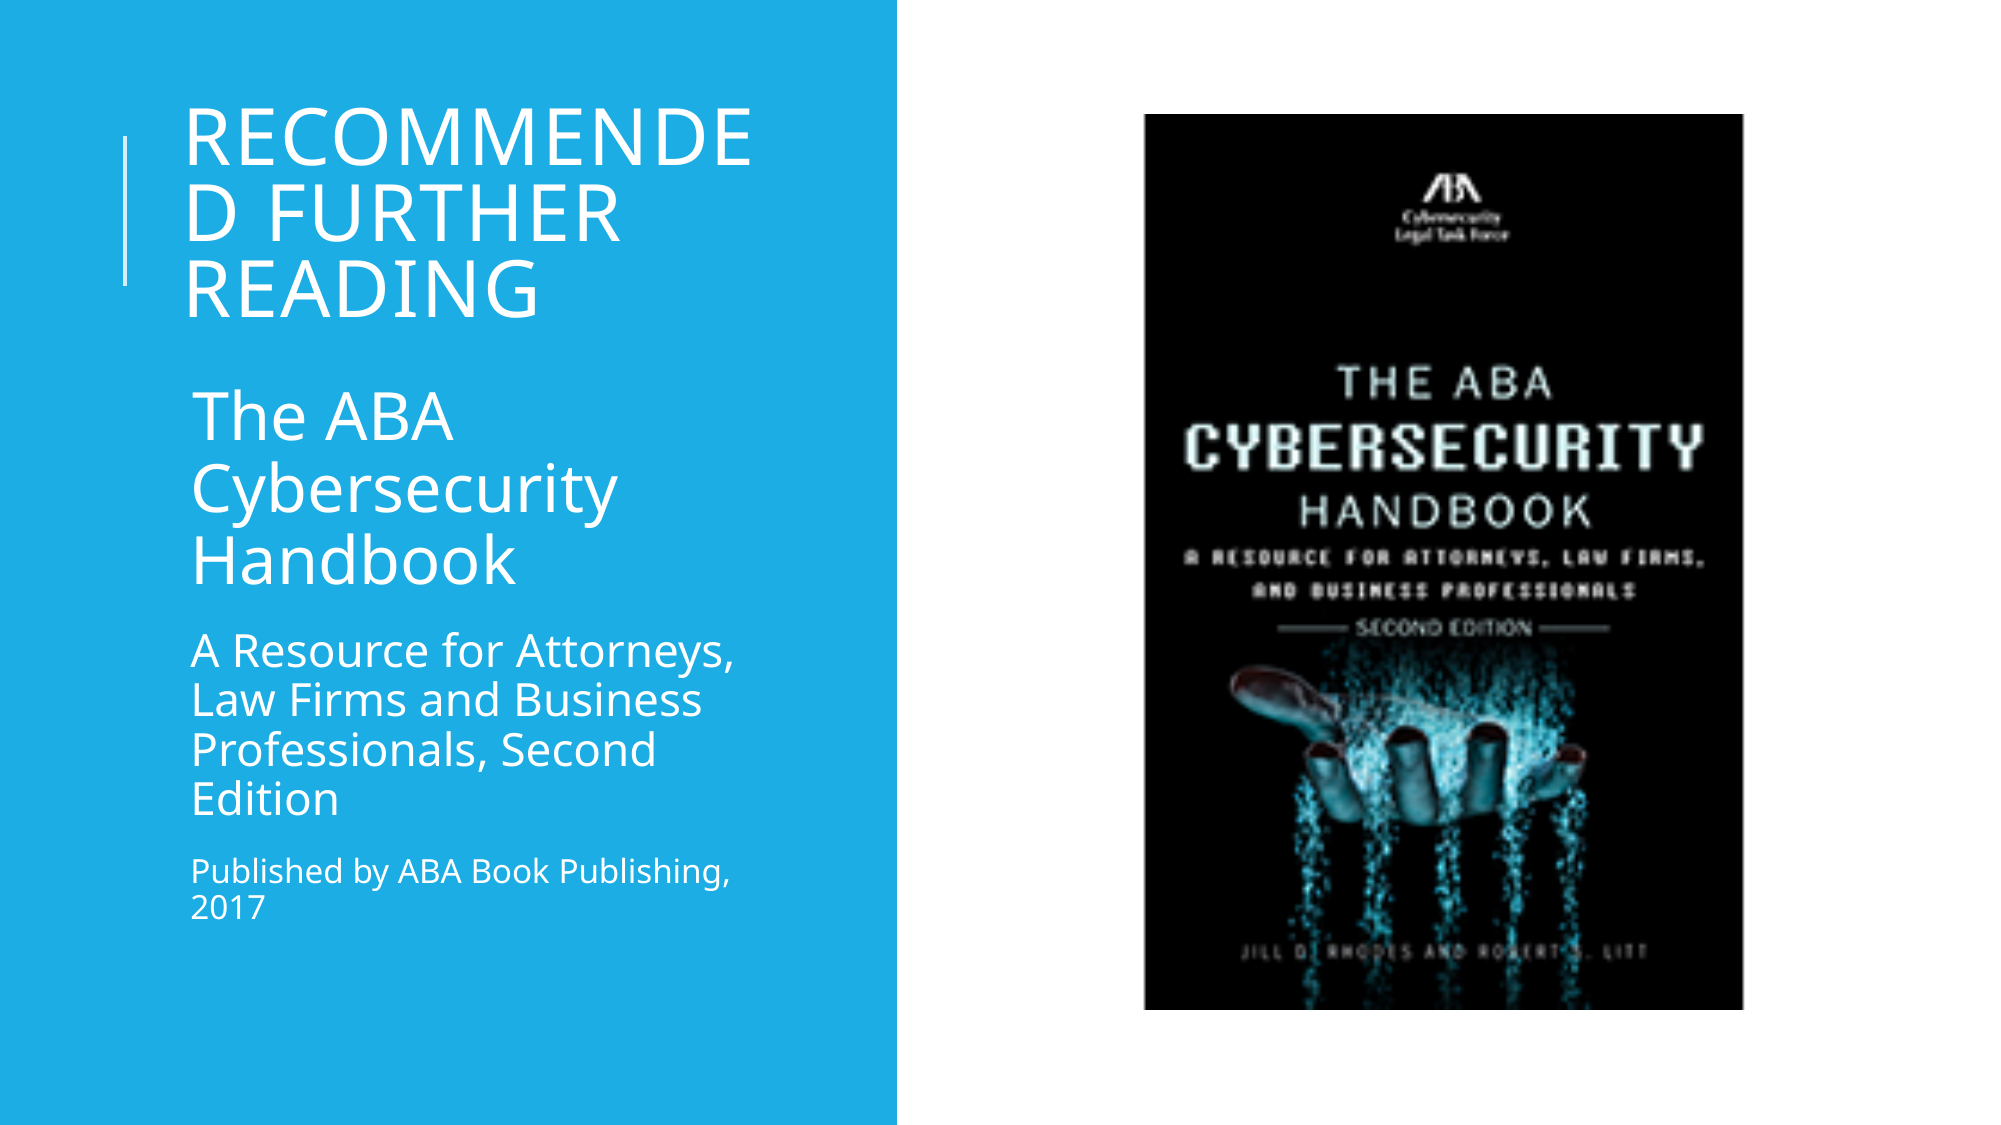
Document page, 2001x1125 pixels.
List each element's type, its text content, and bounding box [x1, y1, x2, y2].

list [999, 114, 1896, 1011]
text_box [0, 0, 898, 1125]
list The ABA Cybersecurity Handbook A Resource for Attorneys, Law Firms and Business Professionals, Second Edition Published by ABA Book Publishing, 2017 [168, 375, 790, 1020]
title Recommended Further reading [168, 96, 788, 342]
